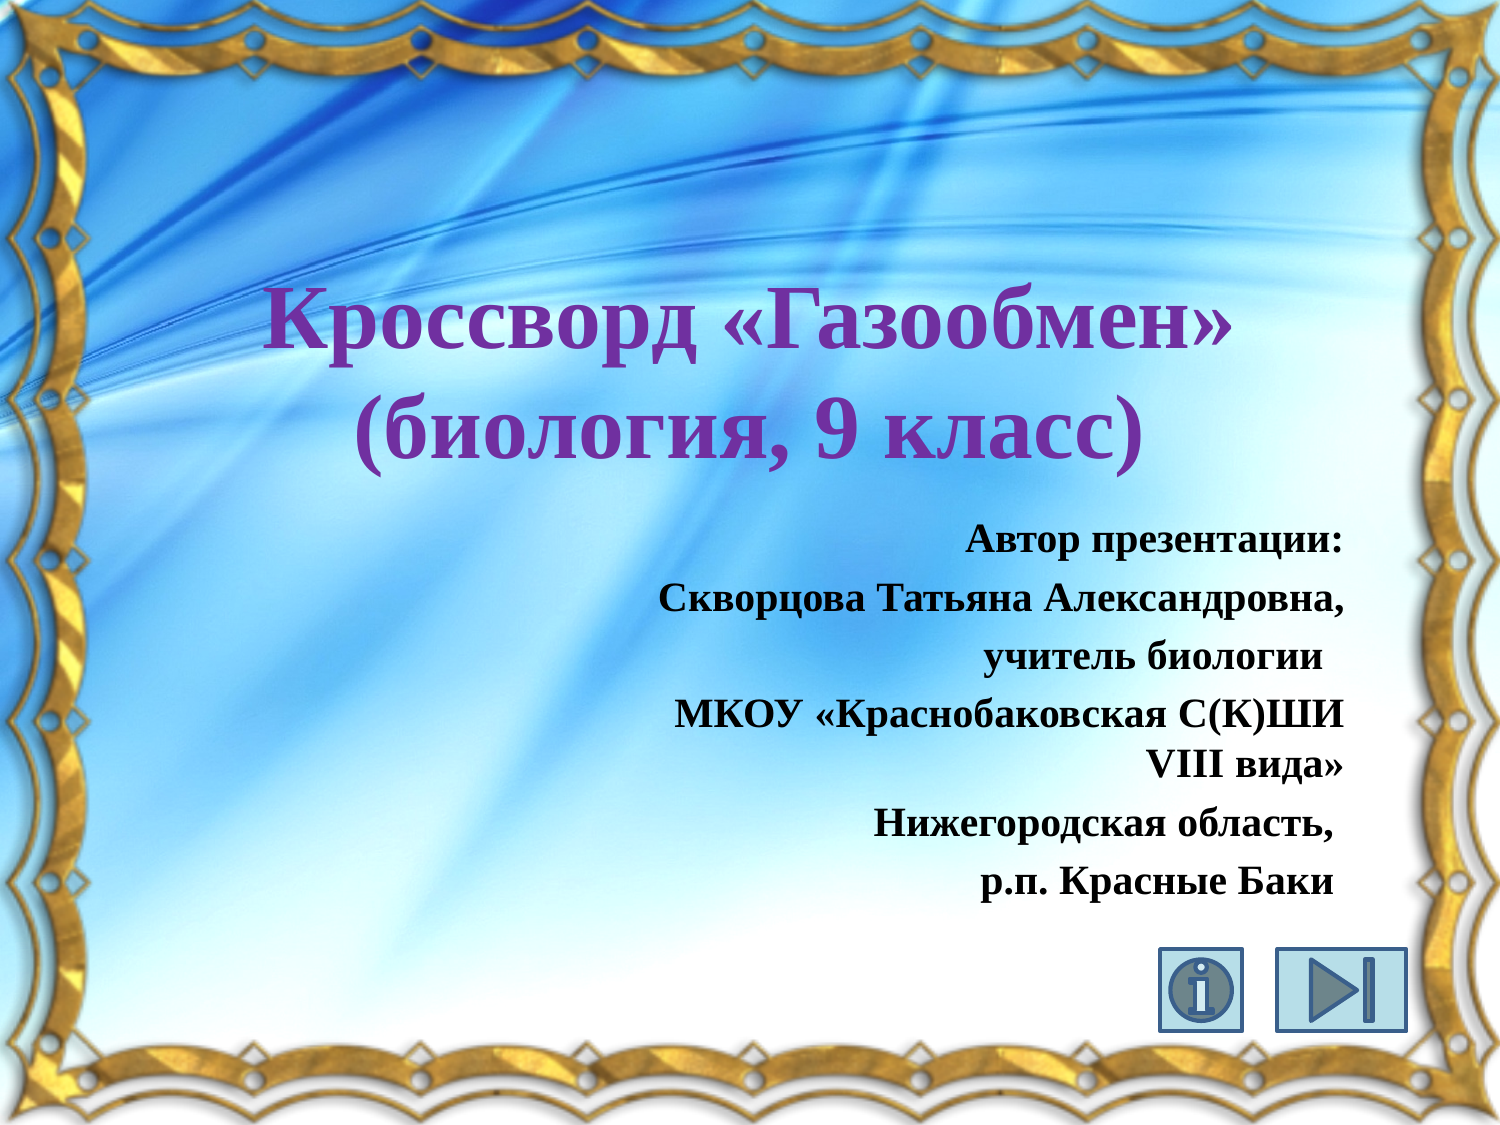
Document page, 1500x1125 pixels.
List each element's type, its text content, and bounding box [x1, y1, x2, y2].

text_box Р [1197, 981, 1205, 1011]
title Кроссворд «Газообмен» (биология, 9 класс) [112, 246, 1388, 488]
text_box Автор презентации: Скворцова Татьяна Александровна, учитель биологии МКОУ «Краснобаковская С(К)ШИ VIII вида» Нижегородская область, р.п. Красные Баки [609, 503, 1360, 792]
text_box [1275, 947, 1408, 1033]
text_box [1158, 947, 1244, 1033]
picture [0, 0, 1500, 1125]
